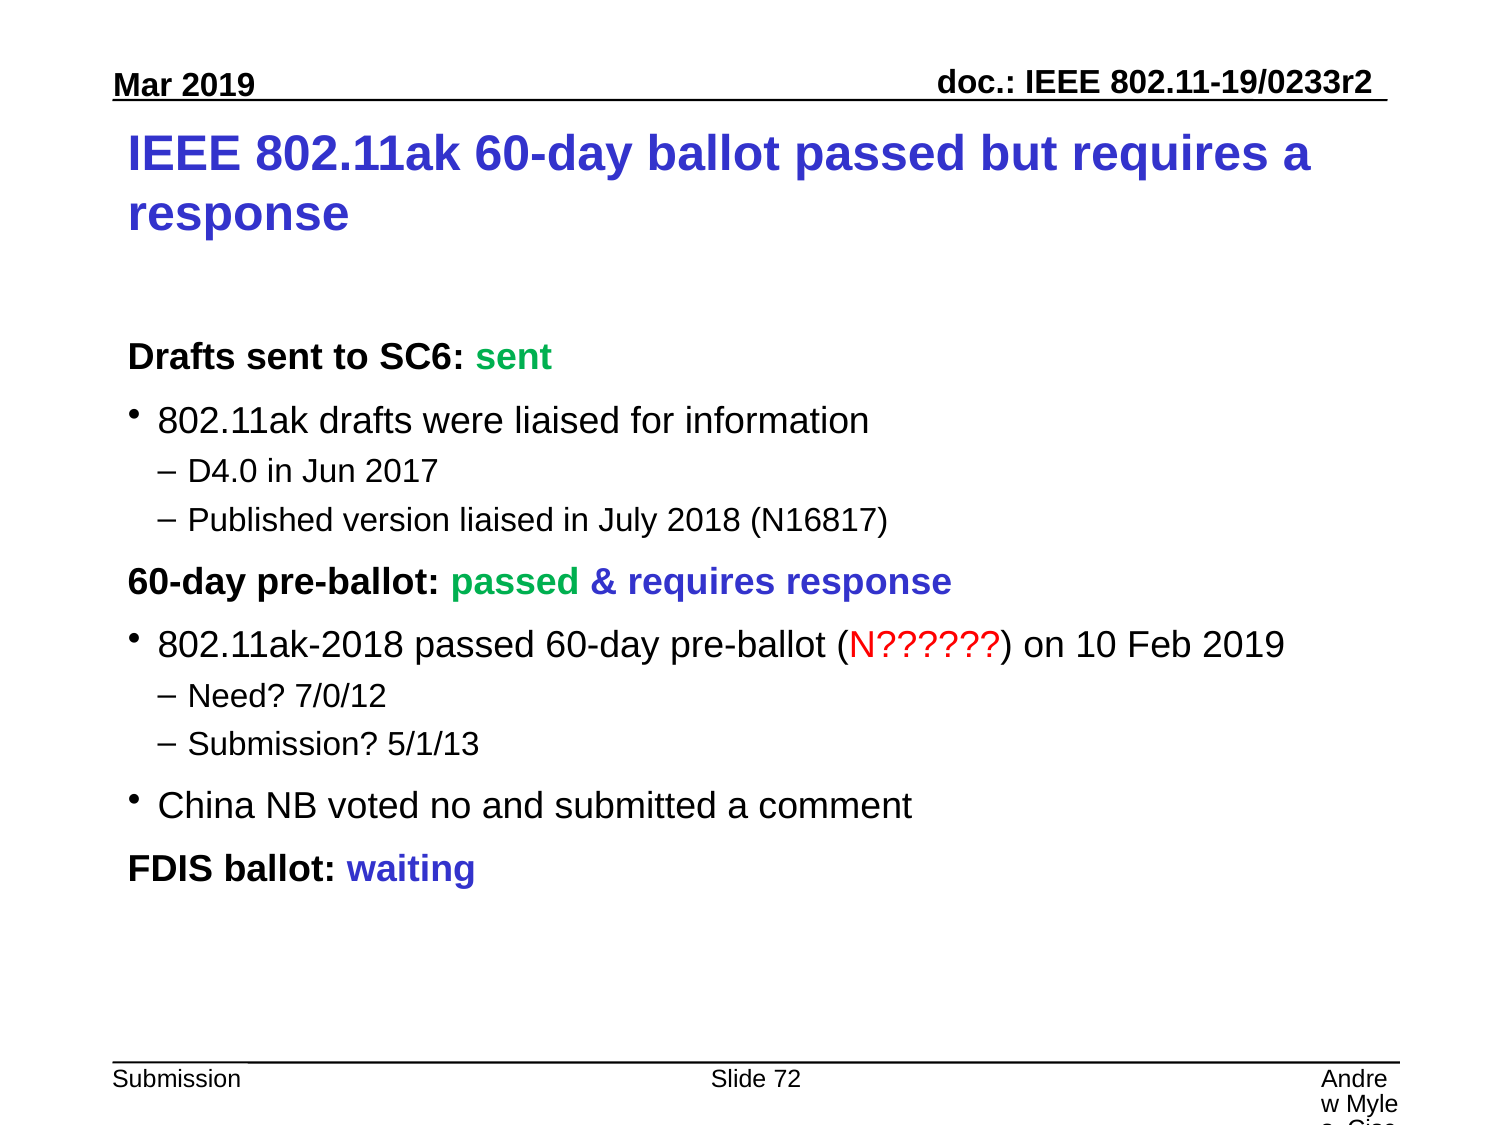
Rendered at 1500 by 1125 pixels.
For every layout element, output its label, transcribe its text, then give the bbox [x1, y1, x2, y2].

list Drafts sent to SC6: sent 802.11ak drafts were liaised for information D4.0 in Jun 2017 Published version liaised in July 2018 (N16817) 60-day pre-ballot: passed & requires response 802.11ak-2018 passed 60-day pre-ballot (N??????) on 10 Feb 2019 Need? 7/0/12 Submission? 5/1/13 China NB voted no and submitted a comment FDIS ballot: waiting [112, 324, 1388, 1000]
title IEEE 802.11ak 60-day ballot passed but requires a response [112, 112, 1388, 288]
footer Andrew Myles, Cisco [1320, 1061, 1402, 1093]
slide_number Slide 72 [709, 1061, 803, 1093]
